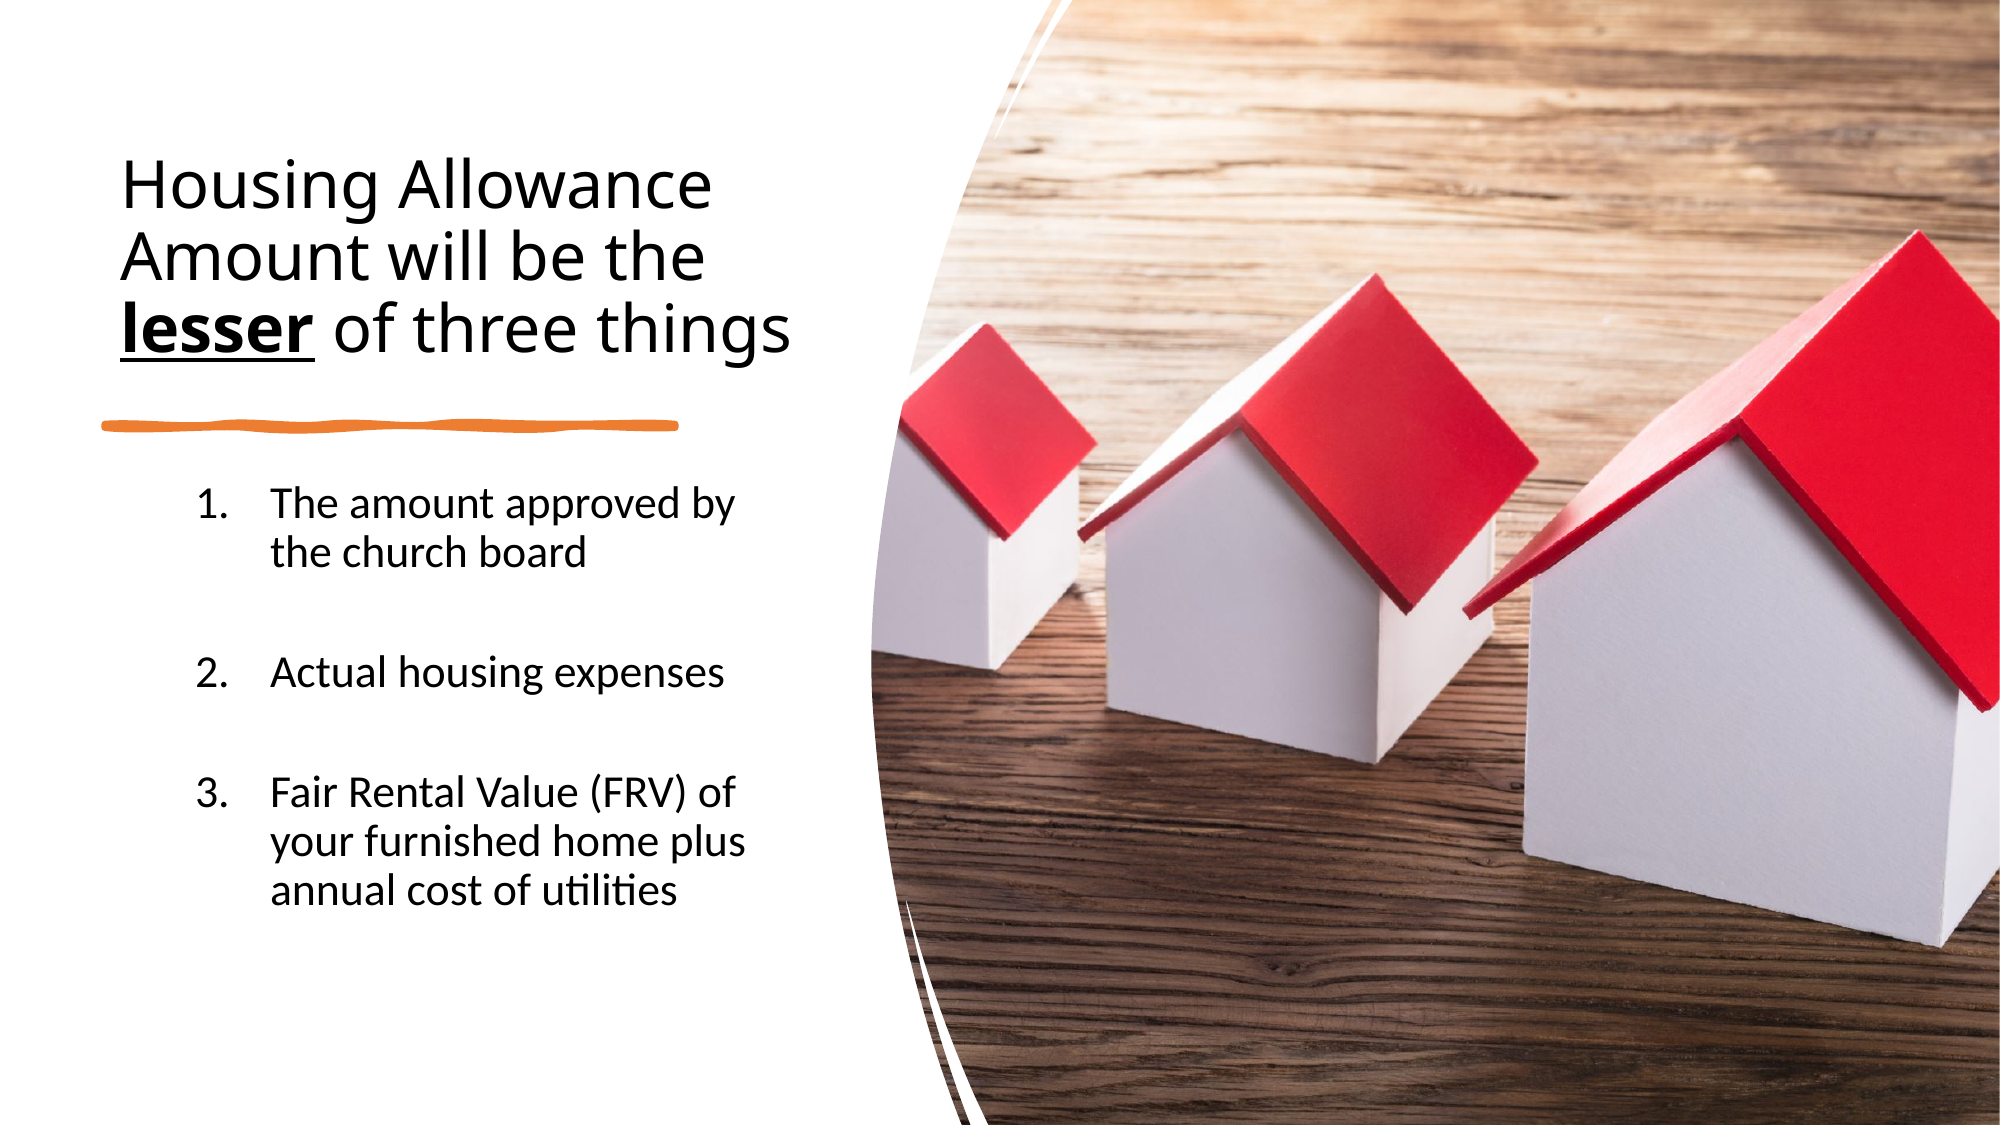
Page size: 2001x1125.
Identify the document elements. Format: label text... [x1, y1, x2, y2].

picture [871, 0, 2000, 1125]
list The amount approved by the church board Actual housing expenses Fair Rental Value (FRV) of your furnished home plus annual cost of utilities [105, 471, 802, 965]
text_box [103, 421, 676, 431]
title Housing Allowance Amount will be the lesser of three things [105, 53, 822, 375]
text_box [0, 0, 871, 1125]
